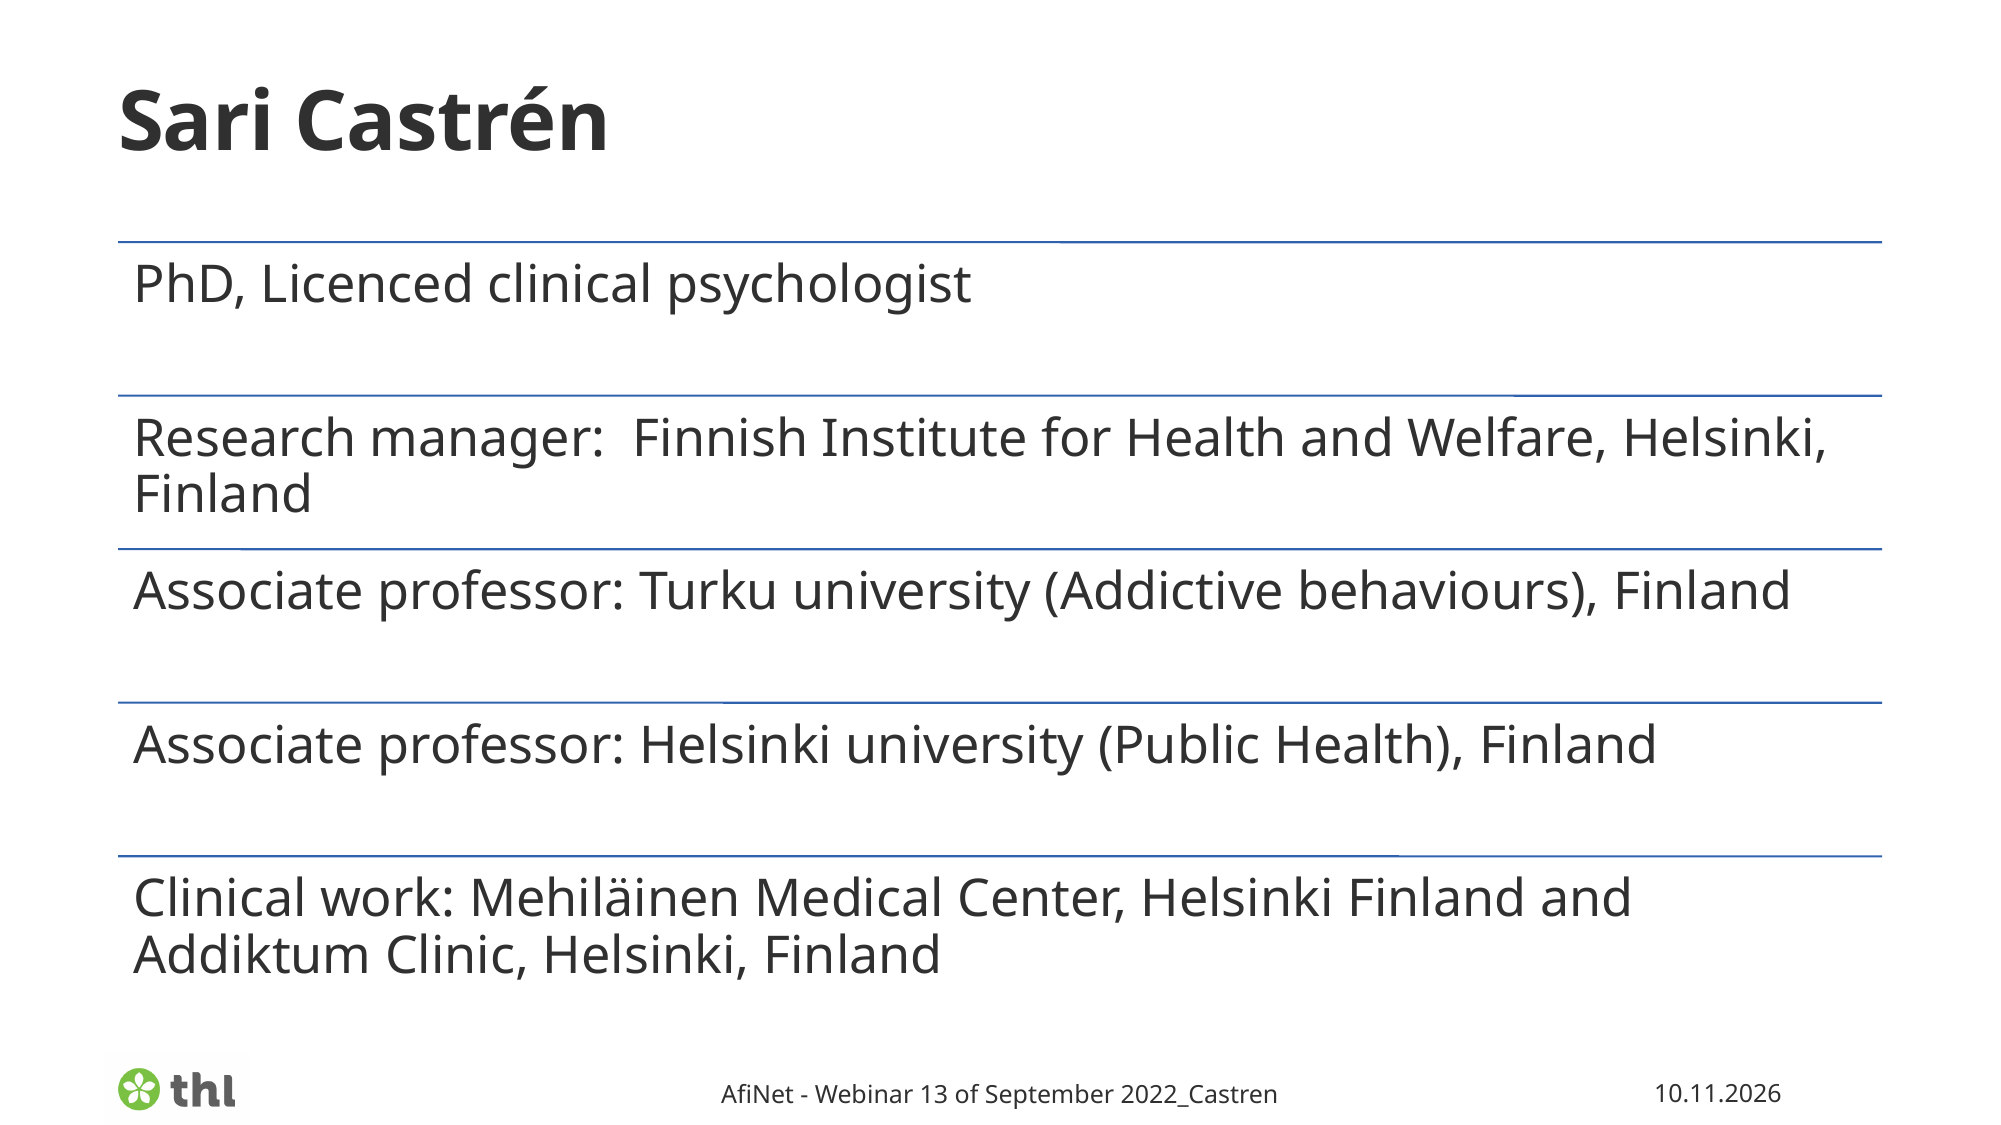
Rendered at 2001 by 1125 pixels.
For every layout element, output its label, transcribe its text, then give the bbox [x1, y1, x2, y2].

picture [104, 1053, 250, 1125]
footer AfiNet - Webinar 13 of September 2022_Castren [429, 1063, 1571, 1124]
title Sari Castrén [118, 29, 1883, 225]
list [118, 242, 1883, 1010]
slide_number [1619, 1063, 1797, 1125]
